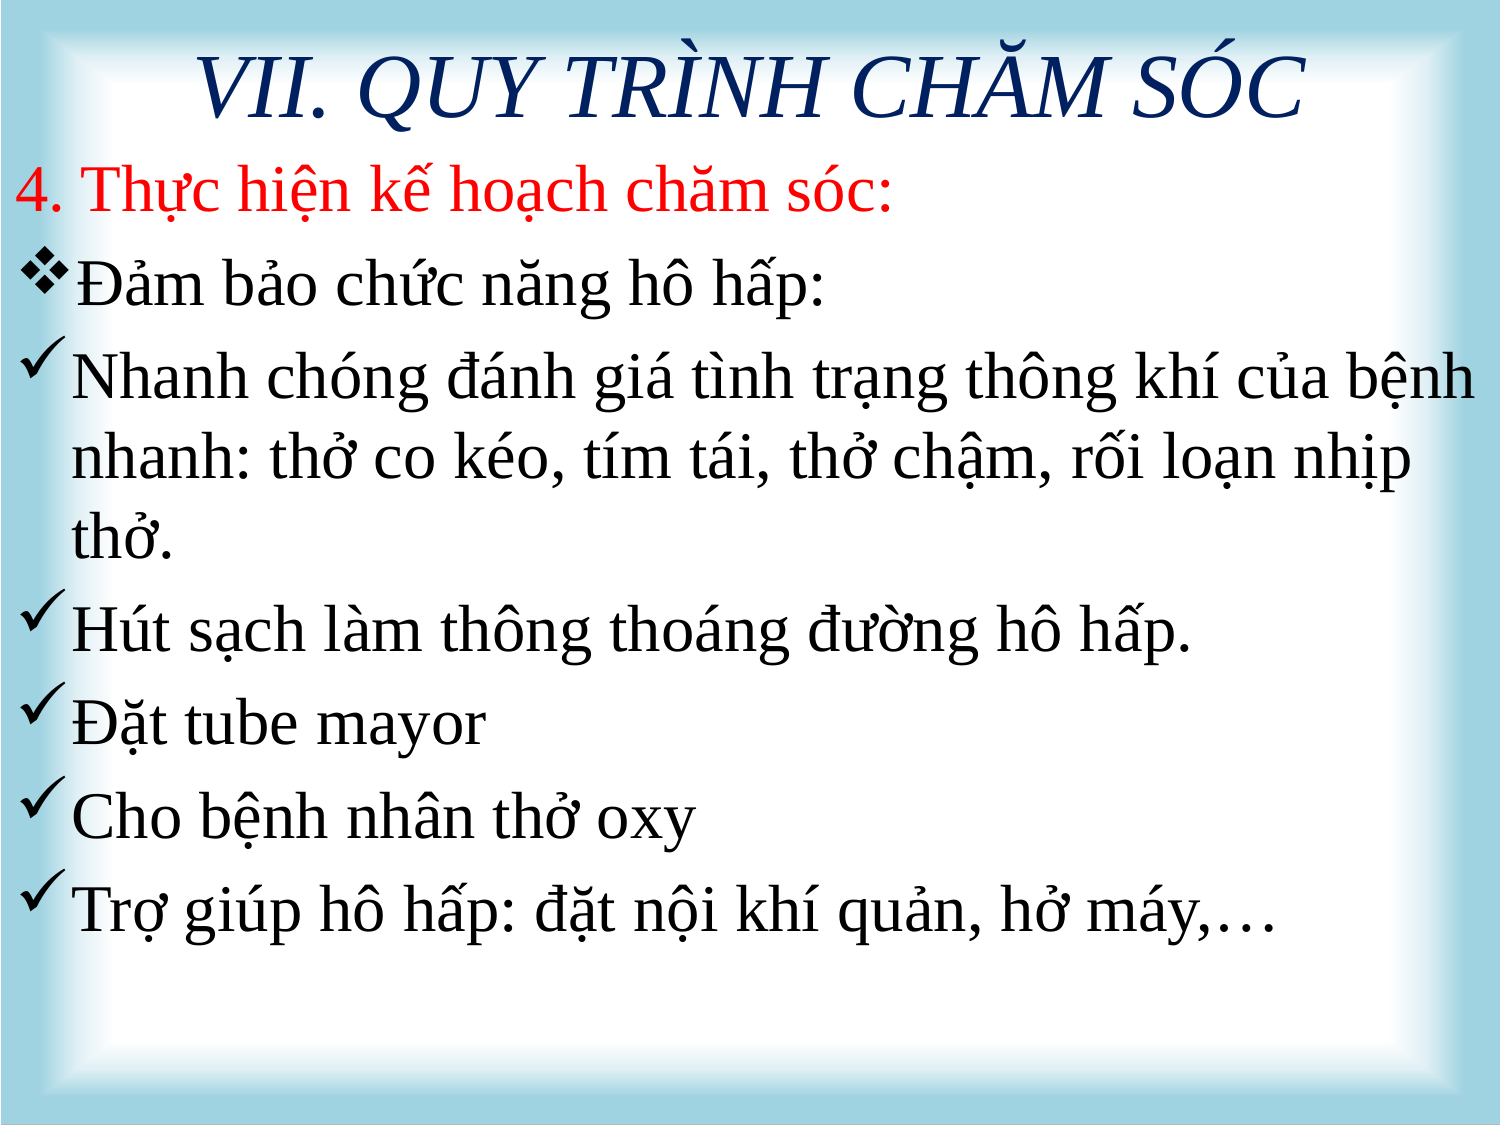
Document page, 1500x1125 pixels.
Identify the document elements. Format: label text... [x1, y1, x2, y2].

list 4. Thực hiện kế hoạch chăm sóc: Đảm bảo chức năng hô hấp: Nhanh chóng đánh giá tình trạng thông khí của bệnh nhanh: thở co kéo, tím tái, thở chậm, rối loạn nhịp thở. Hút sạch làm thông thoáng đường hô hấp. Đặt tube mayor Cho bệnh nhân thở oxy Trợ giúp hô hấp: đặt nội khí quản, hở máy,… [0, 137, 1500, 1125]
title VII. QUY TRÌNH CHĂM SÓC [75, 0, 1425, 137]
